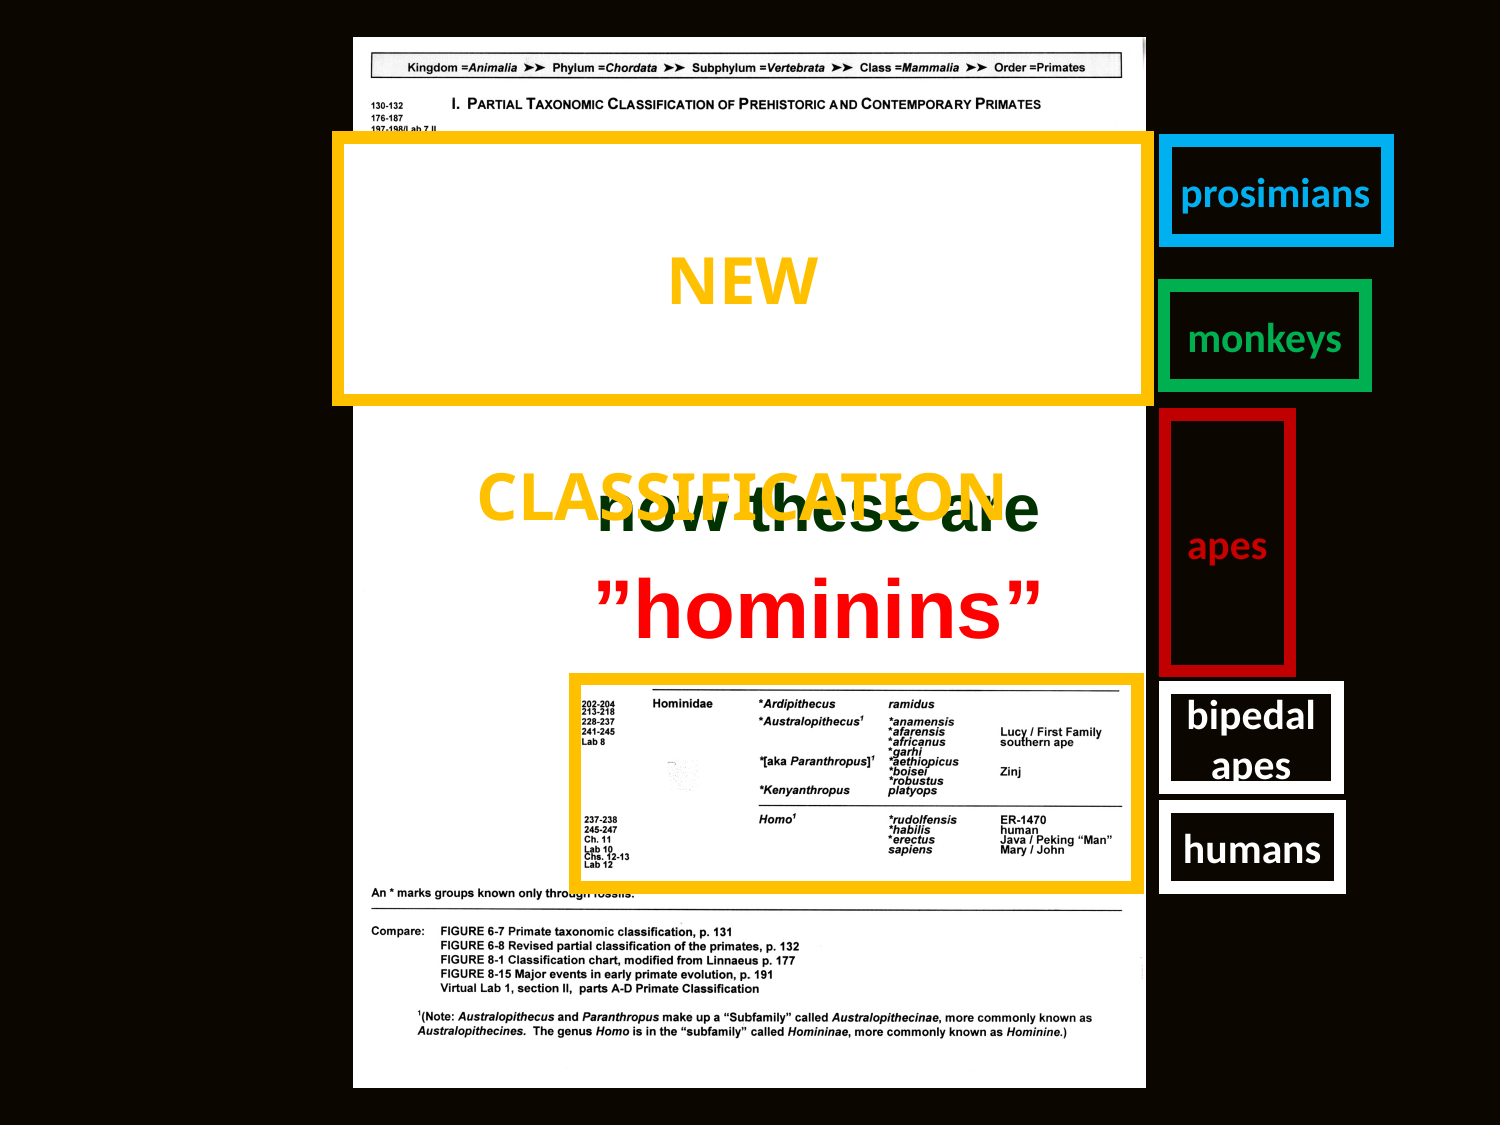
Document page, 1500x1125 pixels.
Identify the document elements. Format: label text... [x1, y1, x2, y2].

text_box NEW CLASSIFICATION [338, 137, 348, 400]
text_box humans [1164, 806, 1340, 888]
text_box bipedal apes [1164, 687, 1338, 788]
picture [353, 37, 1146, 1088]
text_box apes [1164, 414, 1290, 672]
text_box monkeys [1164, 285, 1366, 386]
text_box prosimians [1165, 140, 1388, 241]
